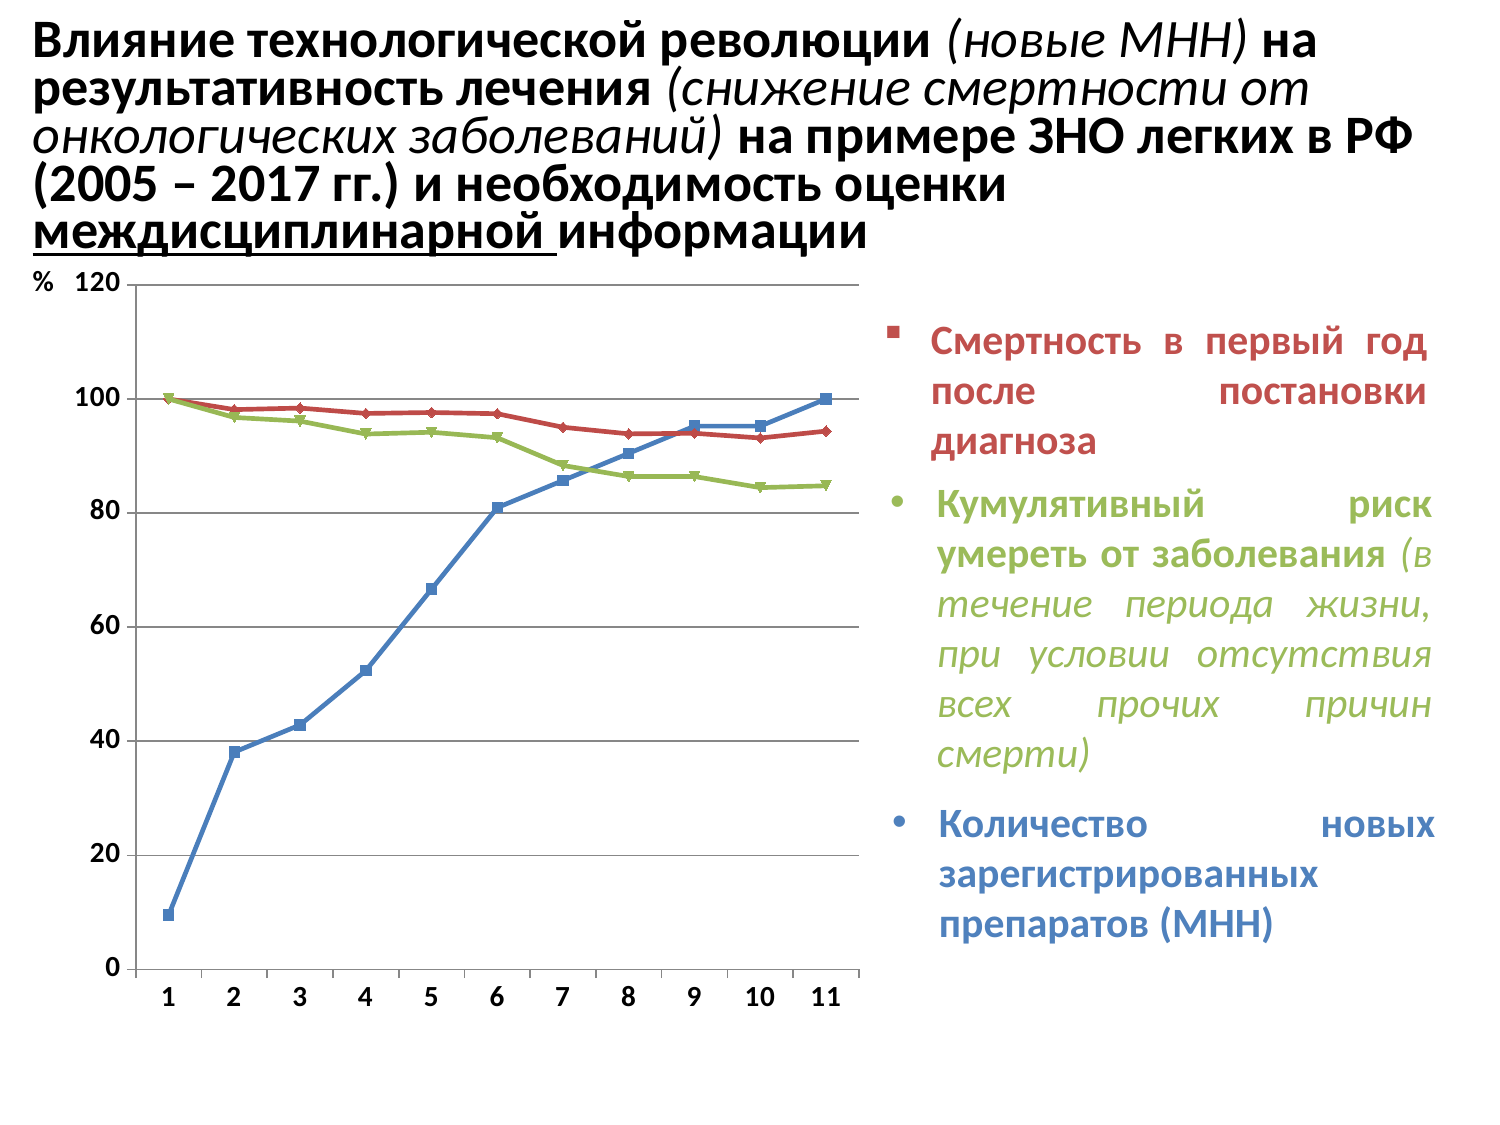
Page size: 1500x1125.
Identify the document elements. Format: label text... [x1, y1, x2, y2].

chart [57, 254, 876, 1030]
text_box Количество новых зарегистрированных препаратов (МНН) [879, 788, 1451, 954]
text_box % [18, 254, 55, 305]
text_box Смертность в первый год после постановки диагноза [879, 305, 1443, 468]
text_box Кумулятивный риск умереть от заболевания (в течение периода жизни, при условии отсутствия всех прочих причин смерти) [879, 468, 1447, 784]
title Влияние технологической революции (новые МНН) на результативность лечения (снижение смертности от онкологических заболеваний) на примере ЗНО легких в РФ (2005 – 2017 гг.) и необходимость оценки междисциплинарной информации [17, 12, 1500, 160]
